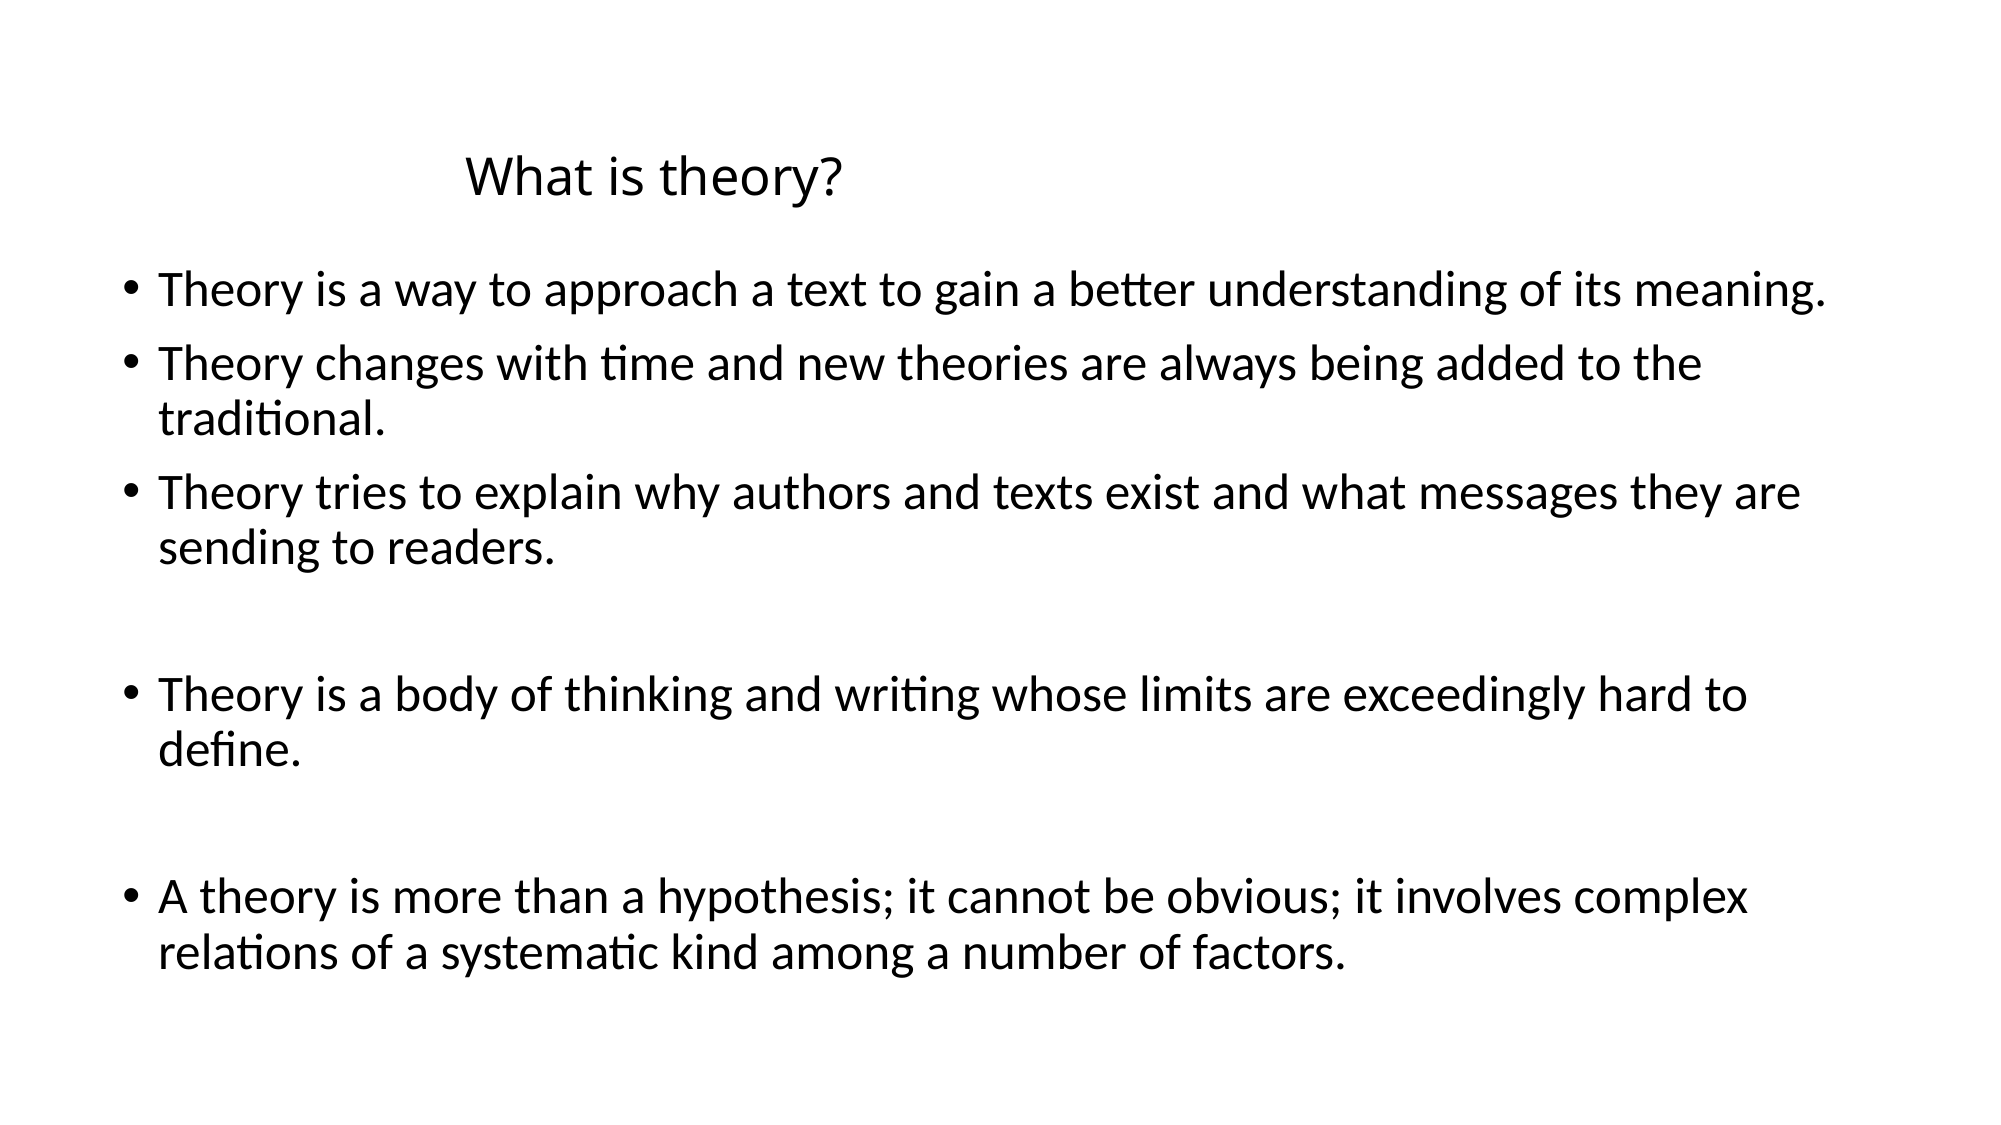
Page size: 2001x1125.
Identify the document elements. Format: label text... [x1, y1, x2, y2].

title What is theory? [450, 142, 1725, 215]
list Theory is a way to approach a text to gain a better understanding of its meaning. Theory changes with time and new theories are always being added to the traditional. Theory tries to explain why authors and texts exist and what messages they are sending to readers. Theory is a body of thinking and writing whose limits are exceedingly hard to define. A theory is more than a hypothesis; it cannot be obvious; it involves complex relations of a systematic kind among a number of factors. [107, 254, 1863, 1040]
